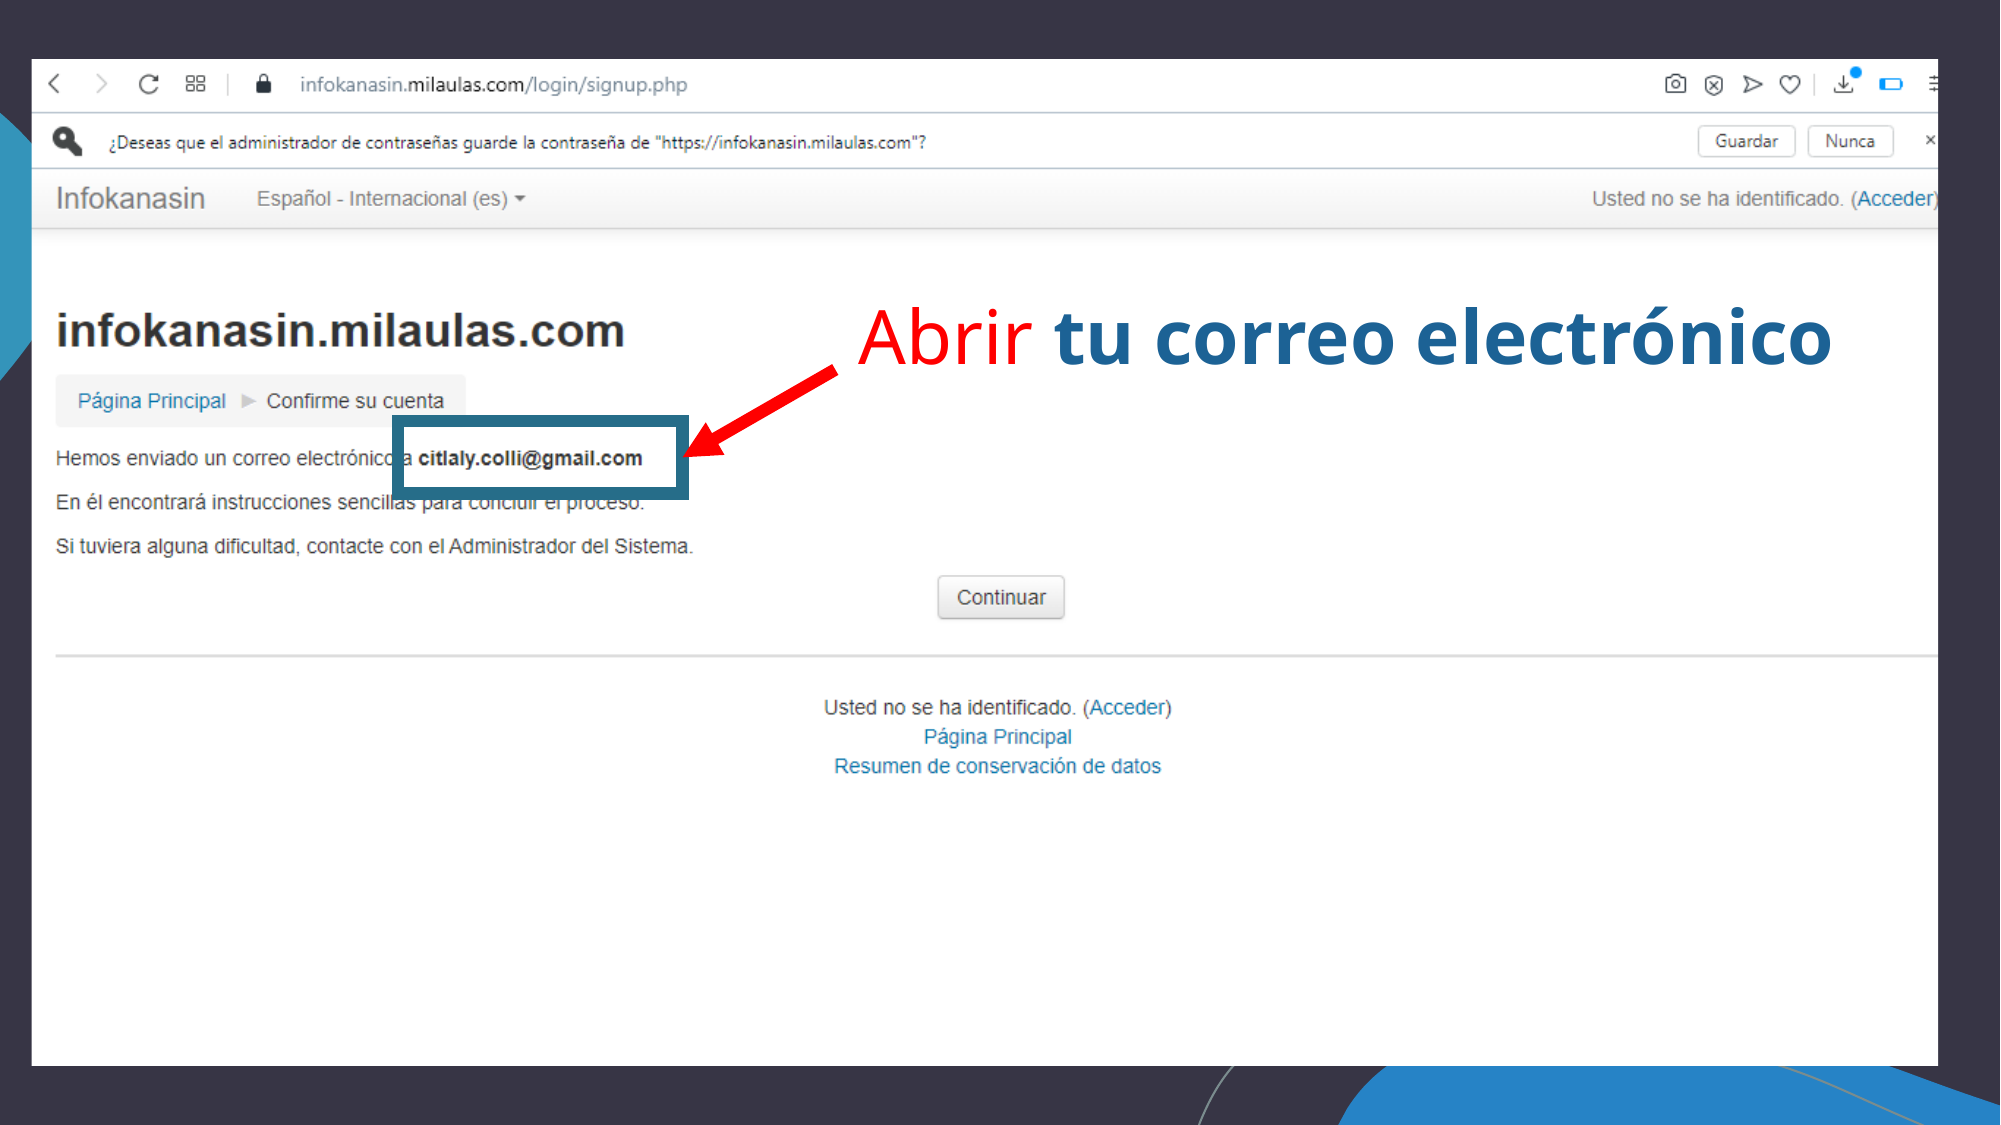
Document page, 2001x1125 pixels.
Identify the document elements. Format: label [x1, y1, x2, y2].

text_box [682, 369, 836, 458]
picture [31, 59, 1939, 1066]
